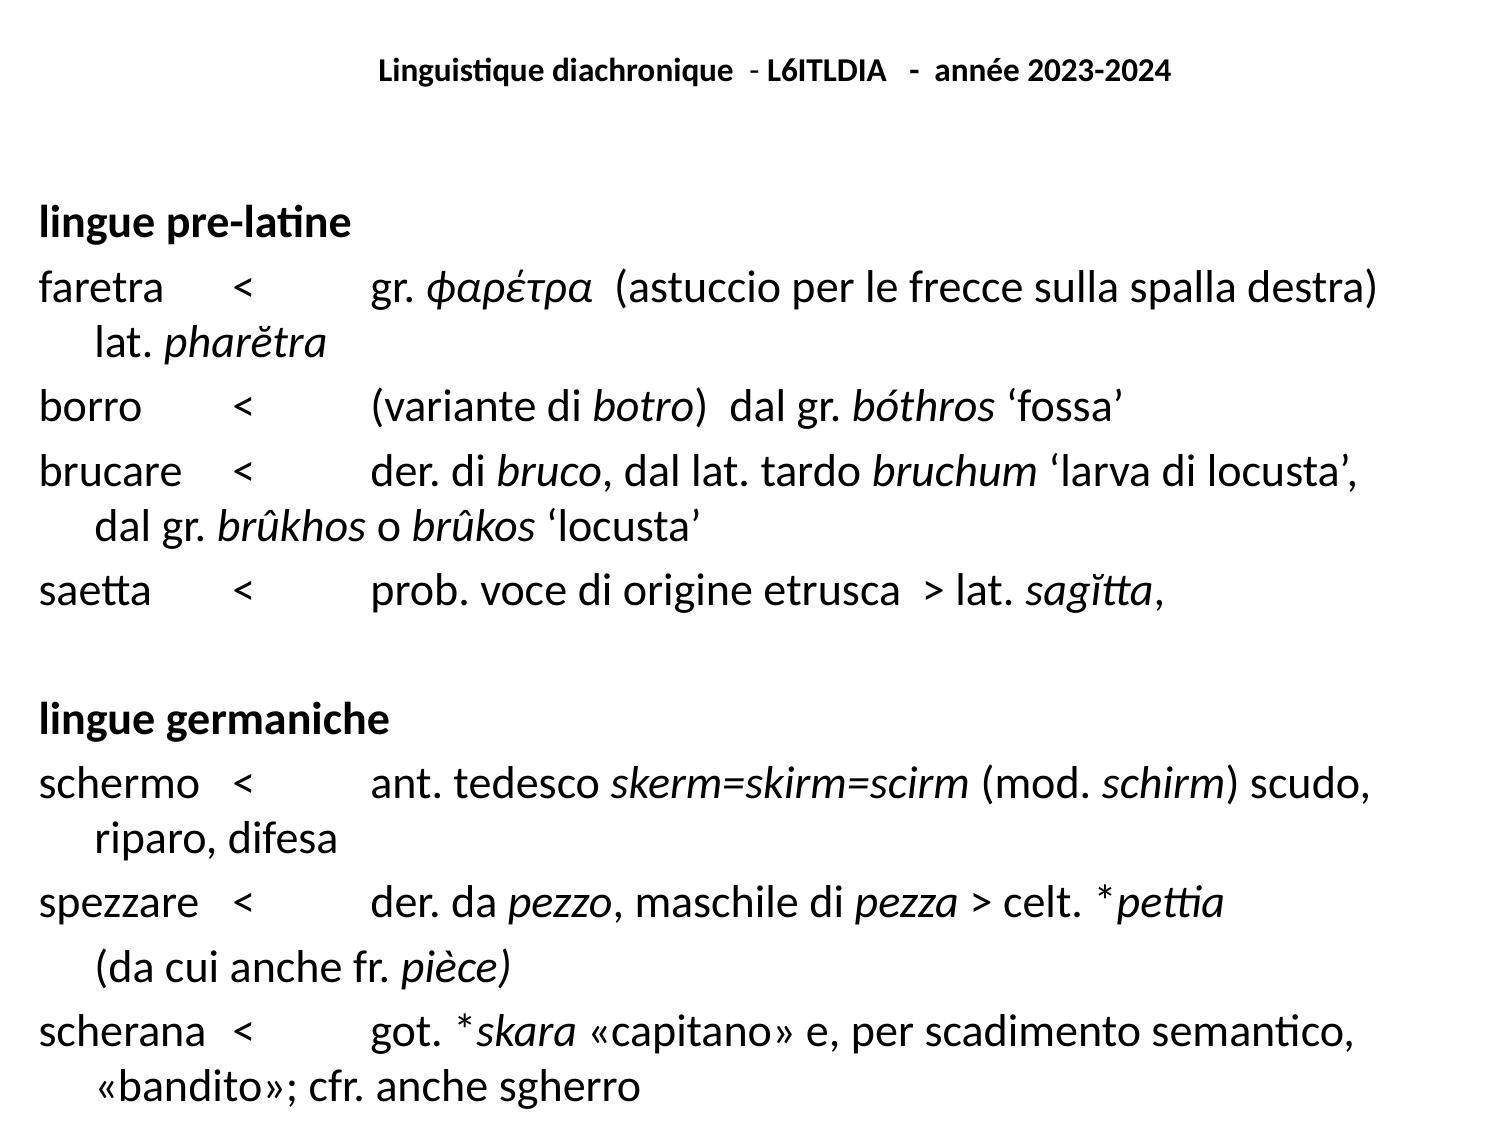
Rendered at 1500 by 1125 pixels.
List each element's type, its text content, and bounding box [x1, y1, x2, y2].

text_box Linguistique diachronique - L6ITLDIA - année 2023-2024 [100, 0, 1451, 136]
list lingue pre-latine faretra < gr. ϕαρέτρα (astuccio per le frecce sulla spalla destra) lat. pharĕtra borro < (variante di botro) dal gr. bóthros ‘fossa’ brucare < der. di bruco, dal lat. tardo bruchum ‘larva di locusta’, dal gr. brûkhos o brûkos ‘locusta’ saetta < prob. voce di origine etrusca > lat. sagĭtta, lingue germaniche schermo < ant. tedesco skerm=skirm=scirm (mod. schirm) scudo, riparo, difesa spezzare < der. da pezzo, maschile di pezza > celt. *pettia (da cui anche fr. pièce) scherana < got. *skara «capitano» e, per scadimento semantico, «bandito»; cfr. anche sgherro [23, 184, 1500, 1125]
